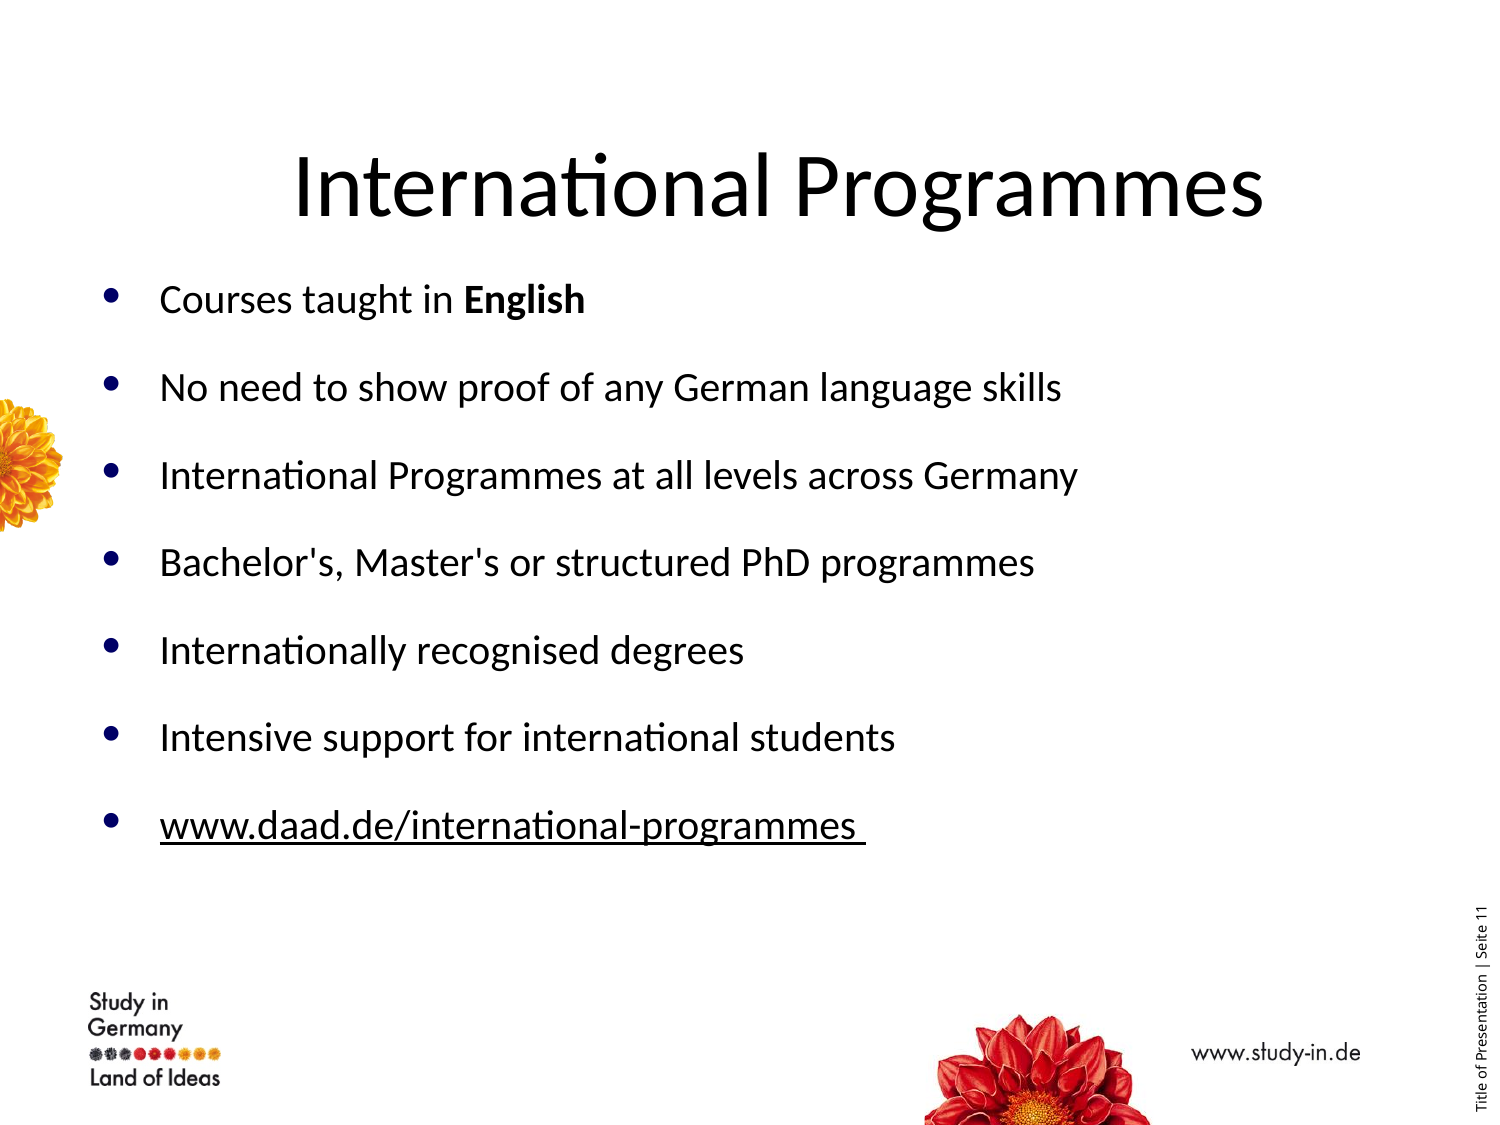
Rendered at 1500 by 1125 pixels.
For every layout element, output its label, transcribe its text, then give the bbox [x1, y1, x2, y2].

picture [0, 398, 63, 536]
picture [88, 992, 221, 1086]
picture [1191, 1042, 1360, 1066]
picture [924, 1006, 1154, 1125]
text_box International Programmes Courses taught in English No need to show proof of any German language skills International Programmes at all levels across Germany Bachelor's, Master's or structured PhD programmes Internationally recognised degrees Intensive support for international students www.daad.de/international-programmes [86, 62, 1414, 760]
